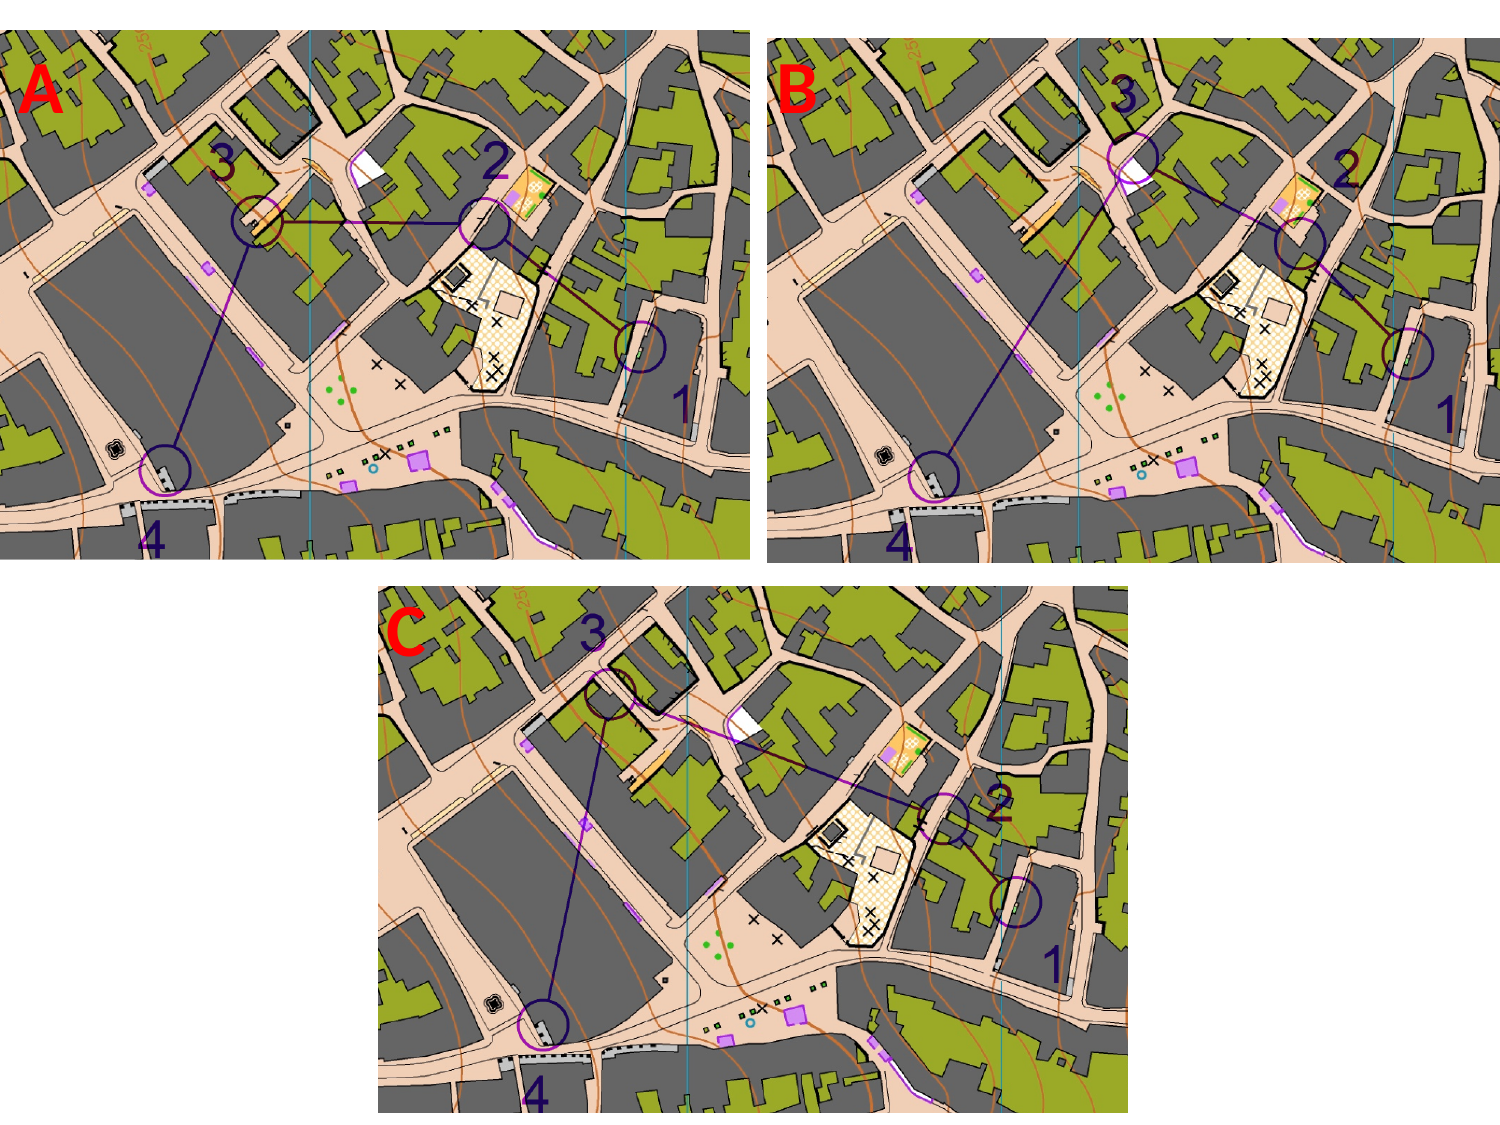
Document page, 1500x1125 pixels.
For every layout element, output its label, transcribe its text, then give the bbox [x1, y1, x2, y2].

picture [767, 38, 1500, 563]
text_box C [371, 574, 458, 680]
text_box B [761, 30, 833, 136]
picture [377, 585, 1129, 1114]
picture [0, 30, 751, 560]
